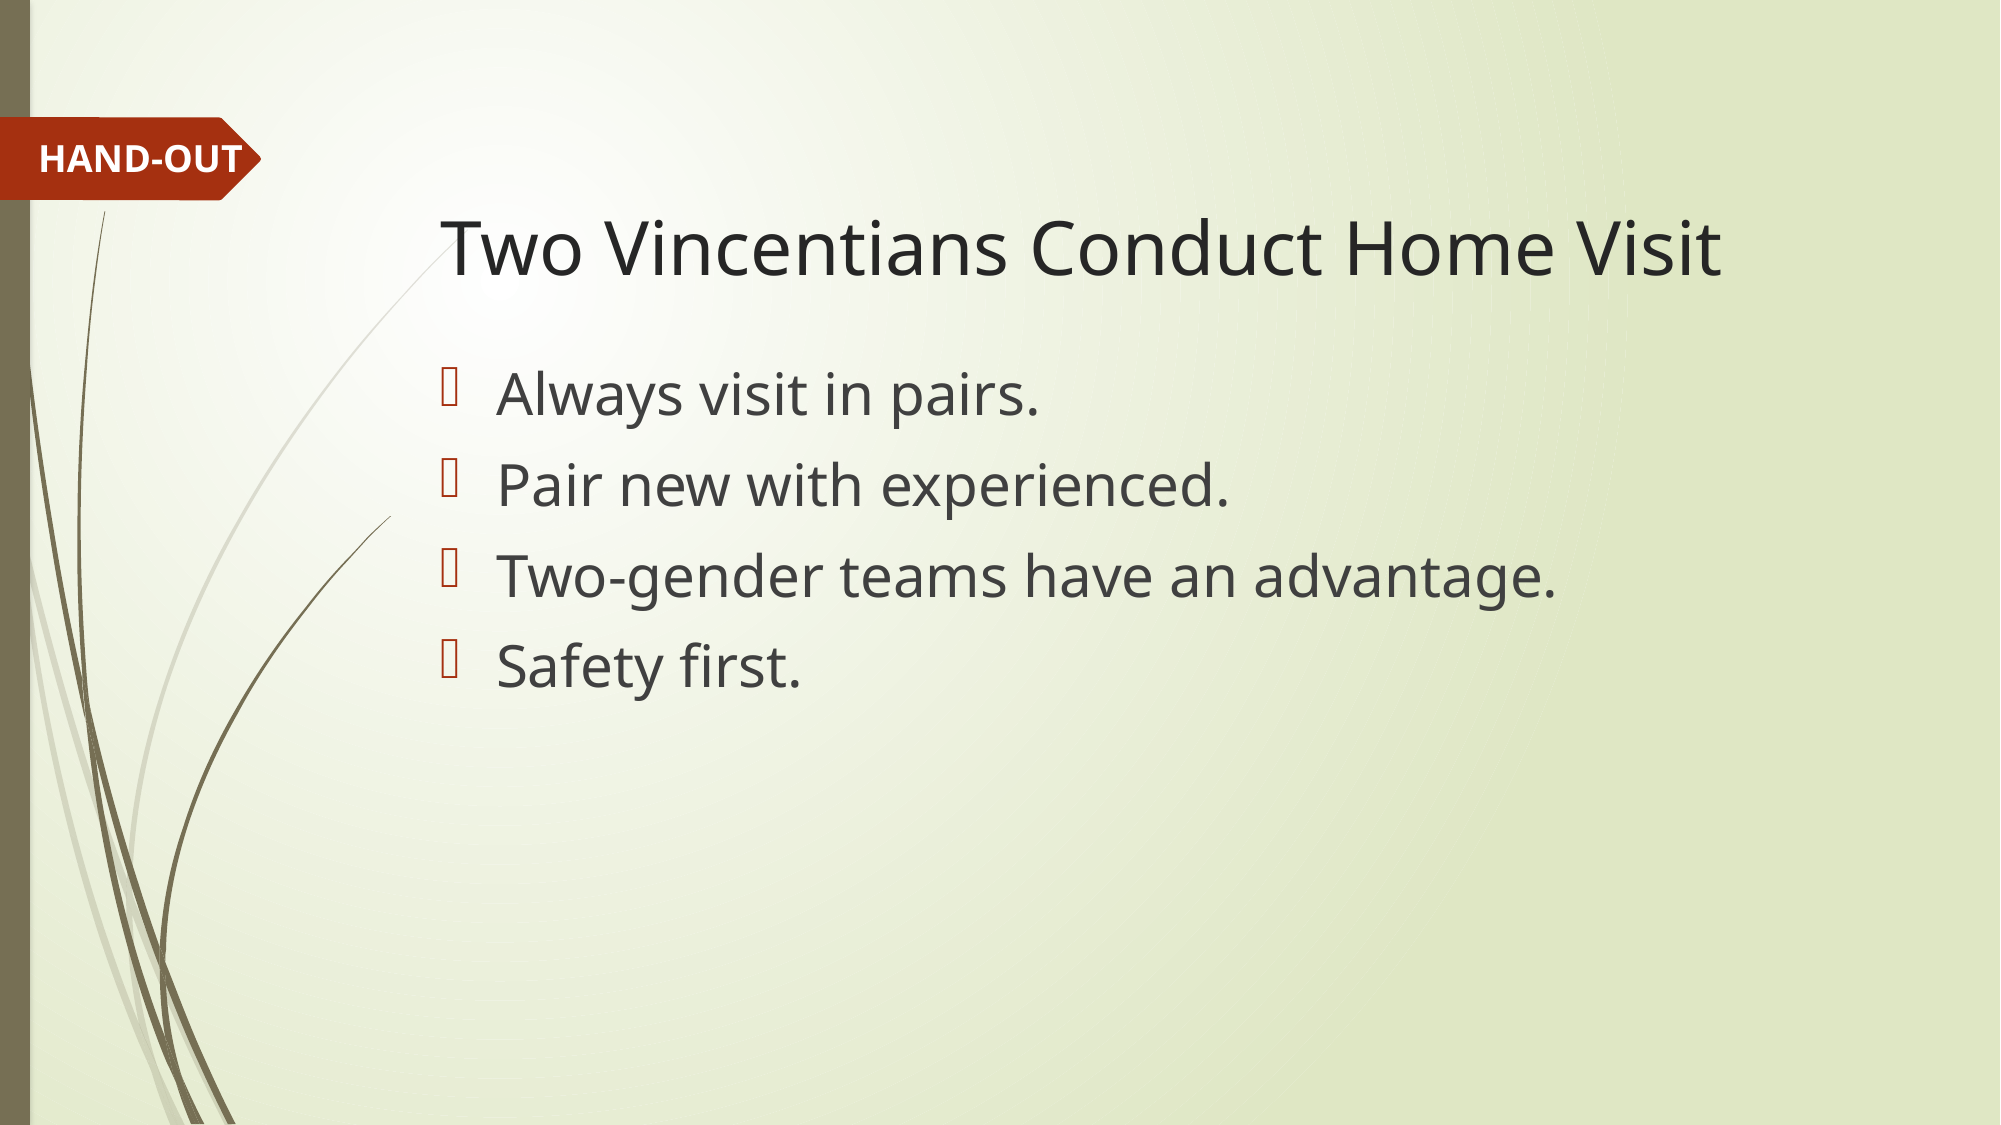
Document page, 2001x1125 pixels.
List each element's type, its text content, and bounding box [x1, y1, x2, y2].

text_box HAND-OUT [23, 127, 258, 188]
list Always visit in pairs. Pair new with experienced. Two-gender teams have an advantage. Safety first. [424, 350, 1888, 970]
title Two Vincentians Conduct Home Visit [425, 102, 1888, 313]
